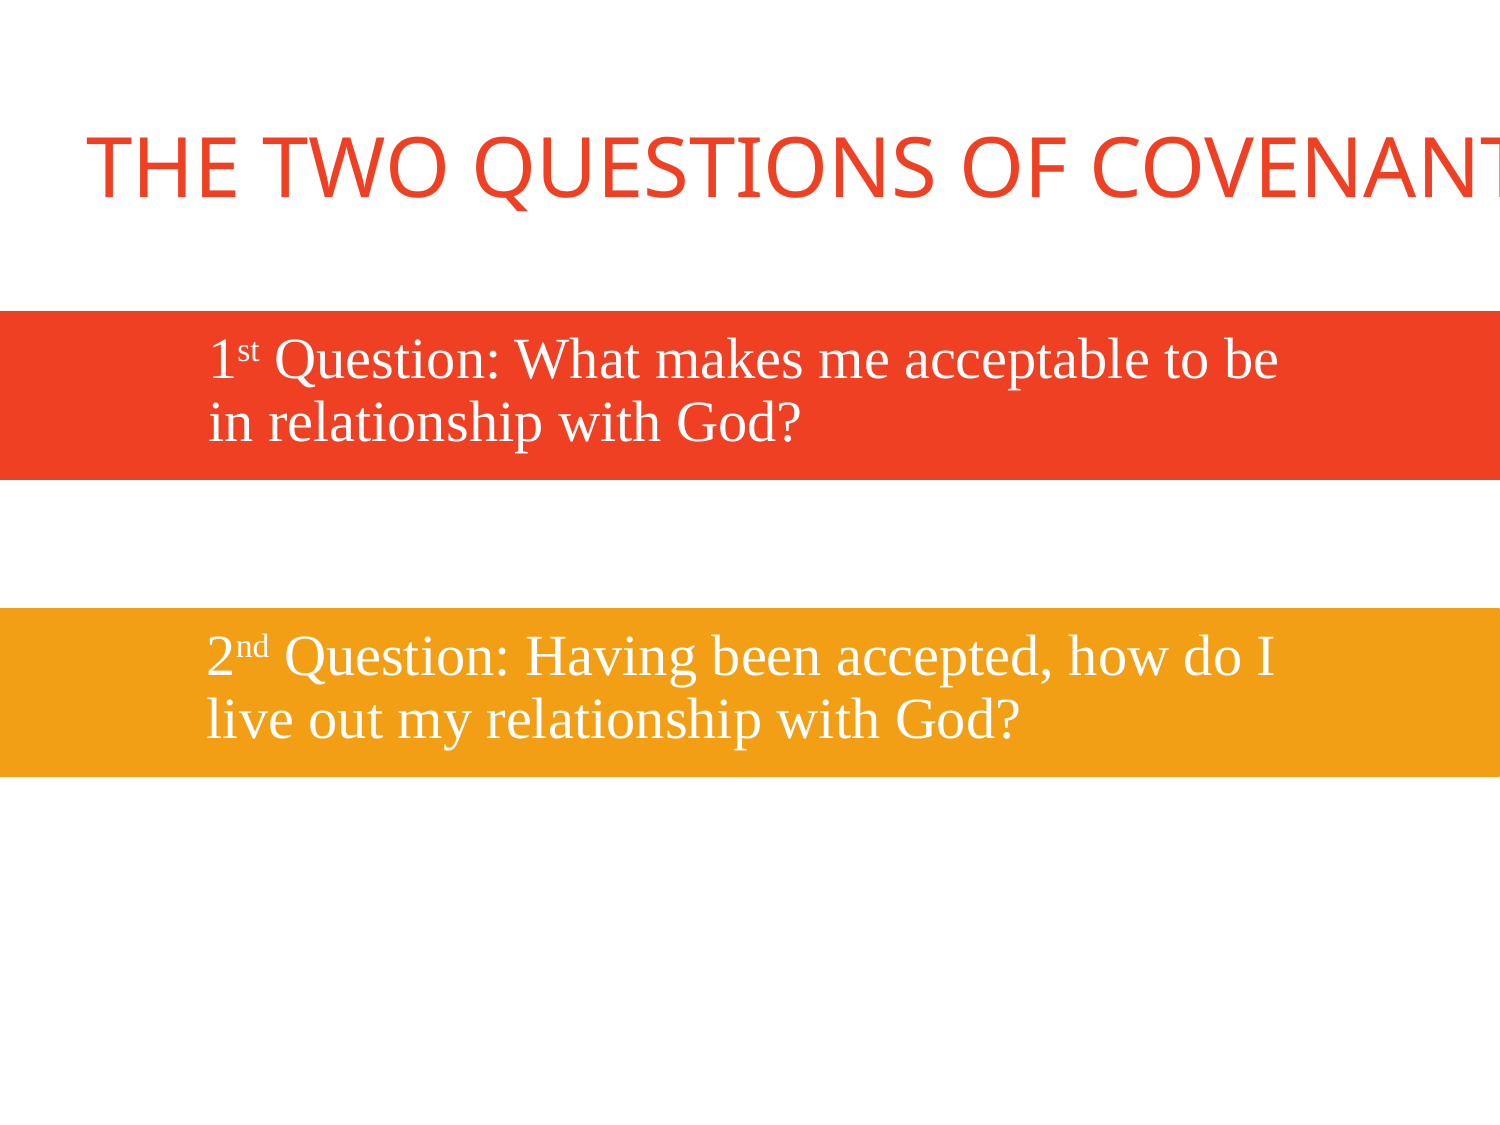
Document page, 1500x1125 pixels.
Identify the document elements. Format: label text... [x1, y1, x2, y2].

text_box 2nd Question: Having been accepted, how do I live out my relationship with God? [191, 617, 1308, 759]
text_box 1st Question: What makes me acceptable to be in relationship with God? [193, 321, 1309, 462]
